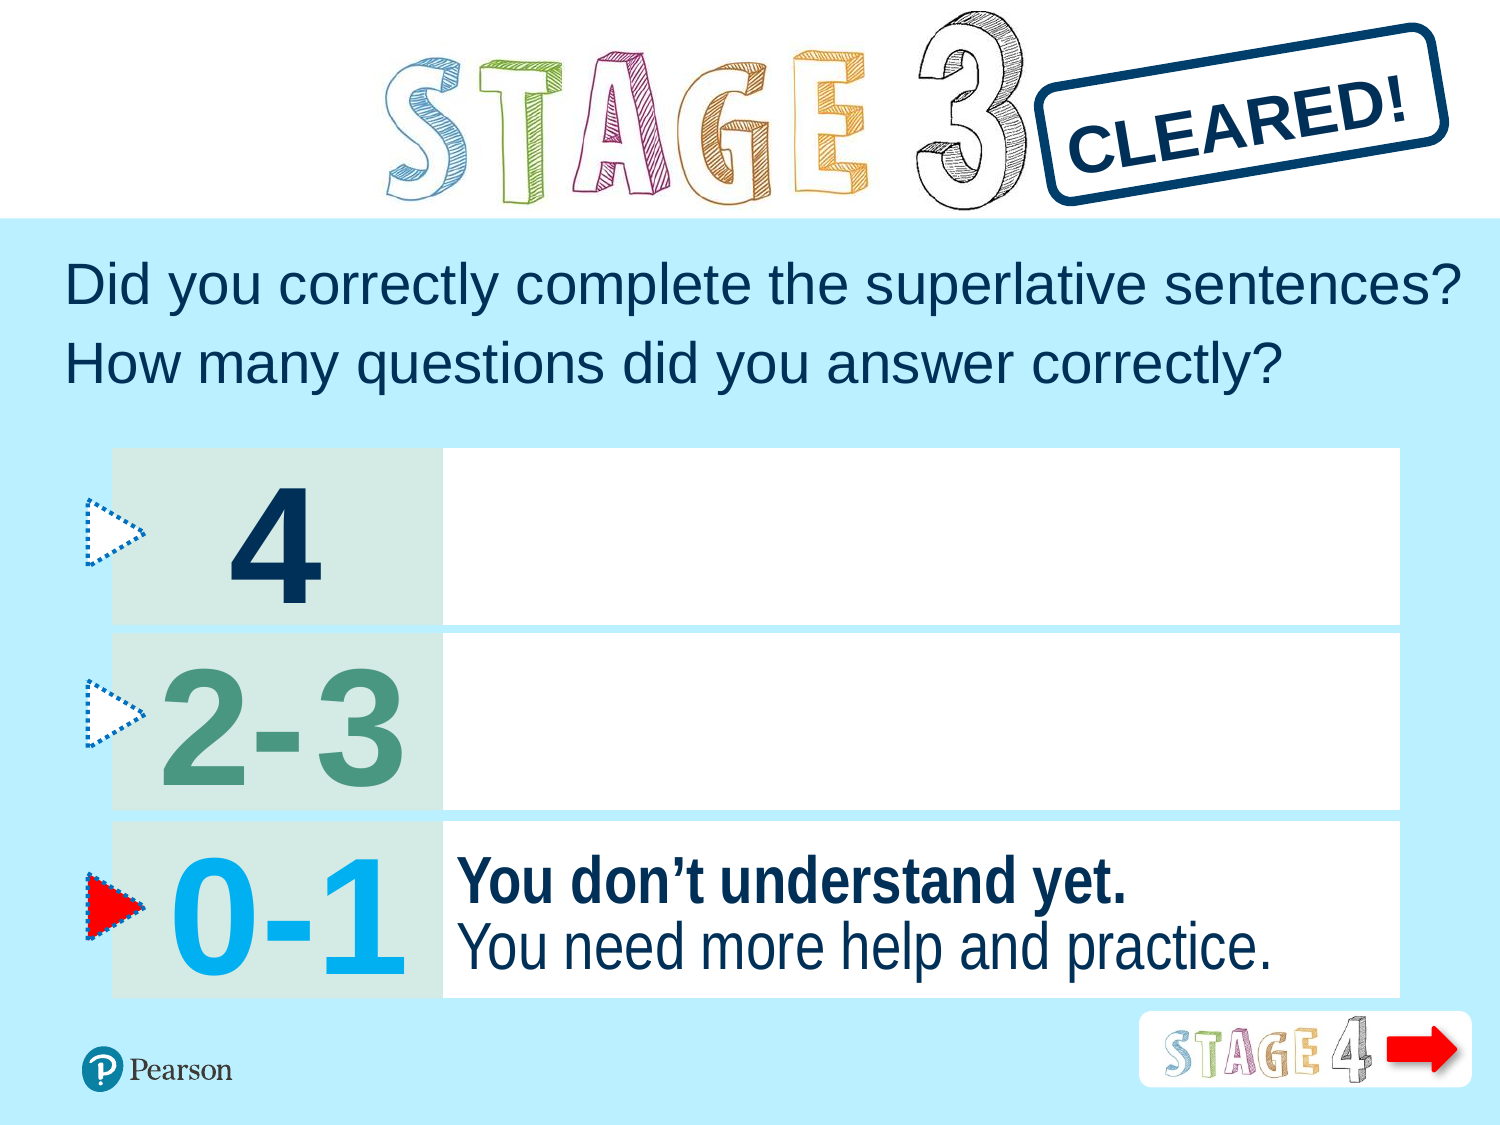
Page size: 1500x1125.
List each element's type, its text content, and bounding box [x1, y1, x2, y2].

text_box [1041, 51, 1494, 169]
text_box [1113, 999, 1500, 1107]
text_box [85, 871, 106, 941]
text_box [1138, 1010, 1473, 1088]
text_box [0, 0, 1500, 220]
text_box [111, 828, 1400, 999]
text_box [87, 436, 1400, 640]
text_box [87, 647, 1400, 821]
picture [373, 11, 1029, 212]
text_box Did you correctly complete the superlative sentences? How many questions did you answer correctly? [64, 249, 1498, 396]
